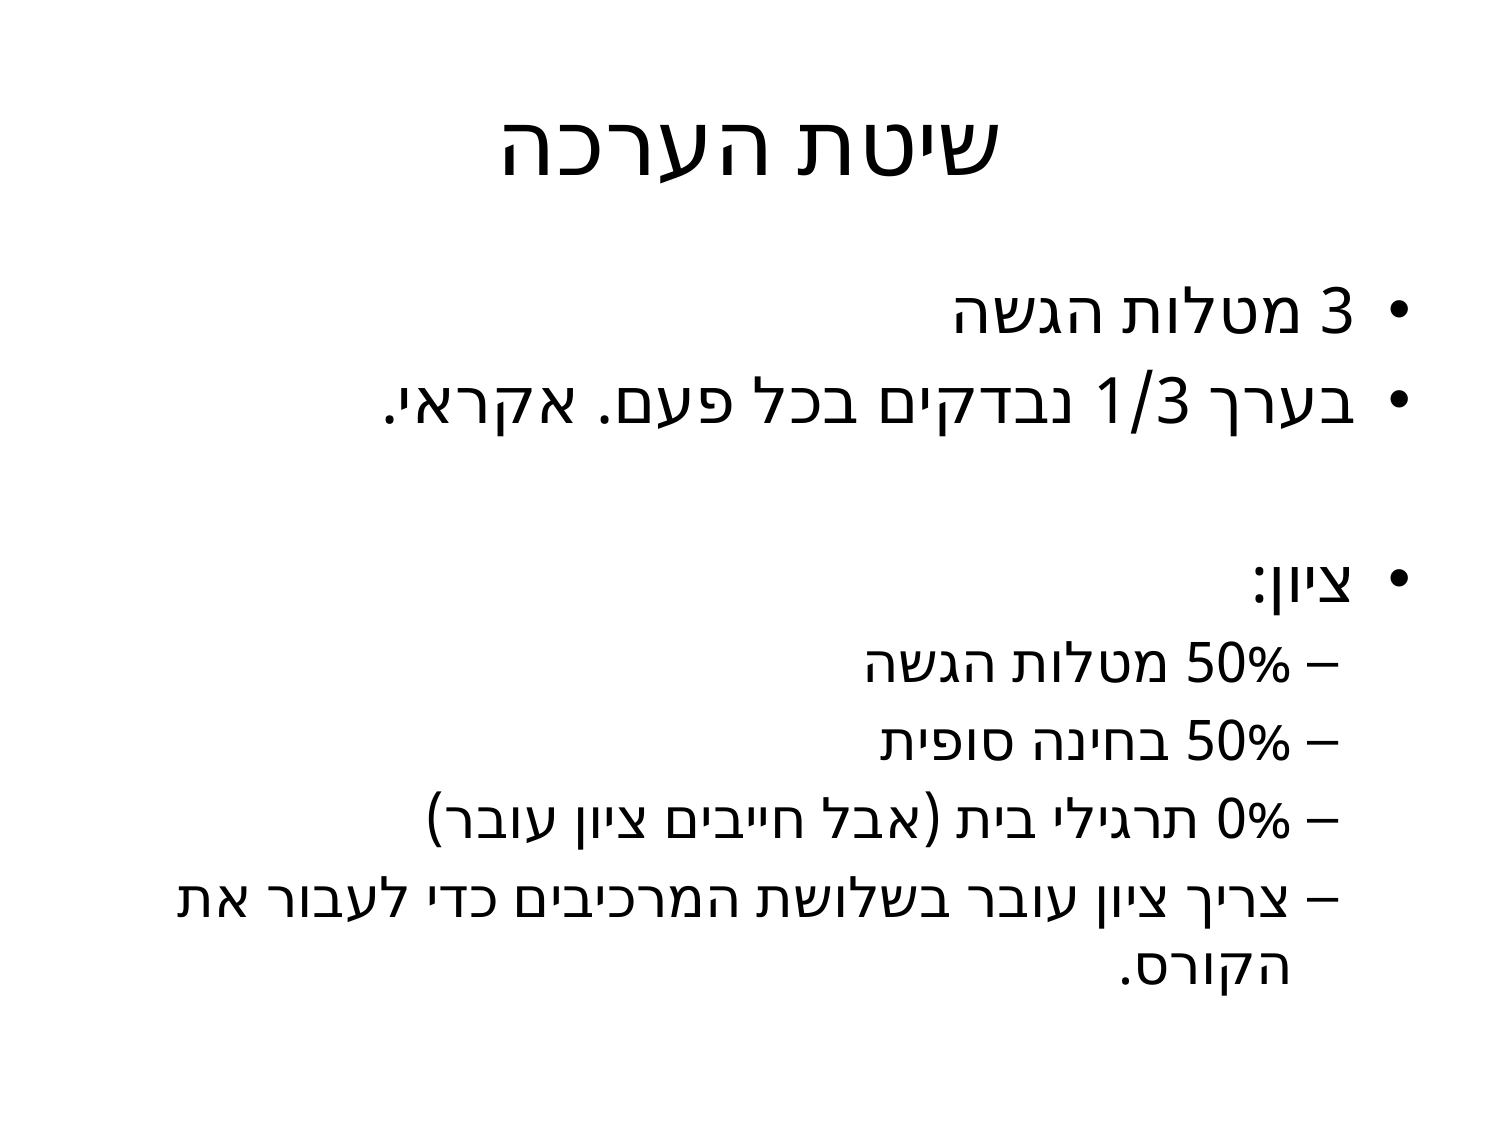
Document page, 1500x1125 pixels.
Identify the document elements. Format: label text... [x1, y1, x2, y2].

list 3 מטלות הגשה בערך 1/3 נבדקים בכל פעם. אקראי. ציון: 50% מטלות הגשה 50% בחינה סופית 0% תרגילי בית (אבל חייבים ציון עובר) צריך ציון עובר בשלושת המרכיבים כדי לעבור את הקורס. [75, 262, 1425, 1005]
title שיטת הערכה [75, 45, 1425, 233]
